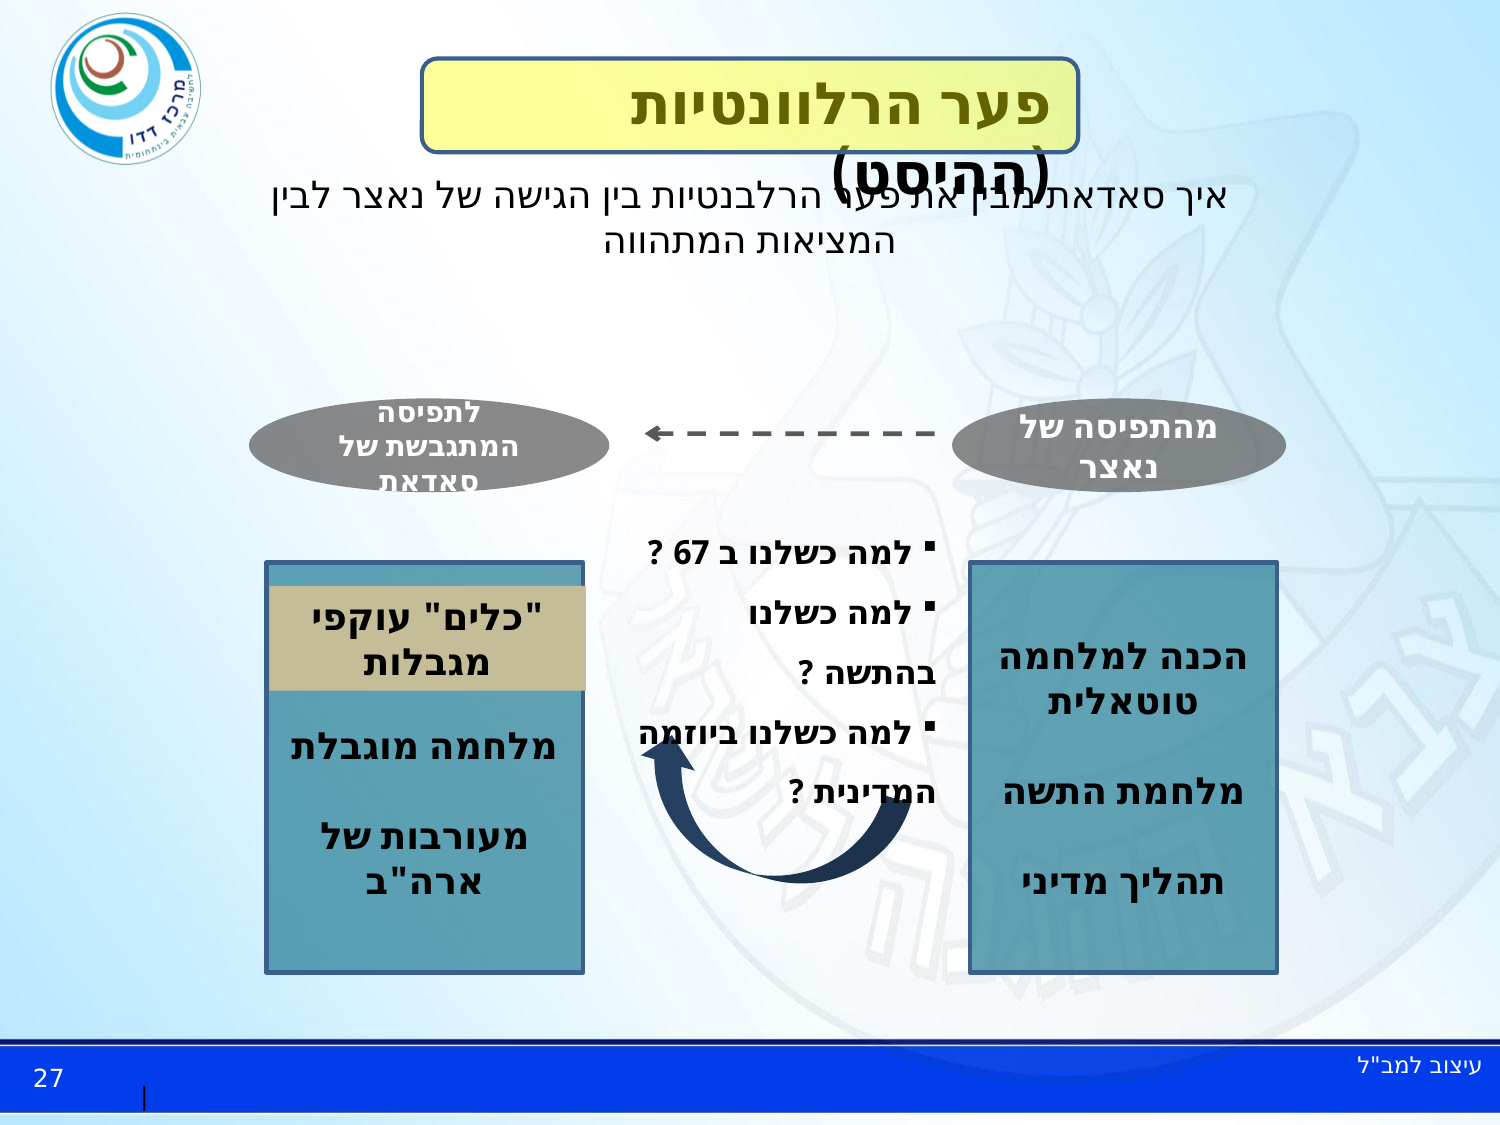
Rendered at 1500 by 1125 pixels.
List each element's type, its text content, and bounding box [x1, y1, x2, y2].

text_box מהתפיסה של נאצר [950, 396, 1289, 495]
text_box [419, 56, 1081, 155]
text_box לתפיסה המתגבשת של סאדאת [246, 396, 612, 495]
text_box מלחמה מוגבלת מעורבות של ארה"ב [264, 560, 585, 975]
text_box הכנה למלחמה טוטאלית מלחמת התשה תהליך מדיני [968, 560, 1279, 975]
text_box [668, 818, 908, 886]
text_box למה כשלנו ב 67 ? למה כשלנו בהתשה ? למה כשלנו ביוזמה המדינית ? [600, 503, 953, 818]
list איך סאדאת מבין את פער הרלבנטיות בין הגישה של נאצר לבין המציאות המתהווה [243, 164, 1257, 1005]
text_box "כלים" עוקפי מגבלות [269, 585, 586, 691]
picture [0, 0, 1500, 1125]
title פער הרלוונטיות (ההיסט) [445, 154, 1067, 164]
